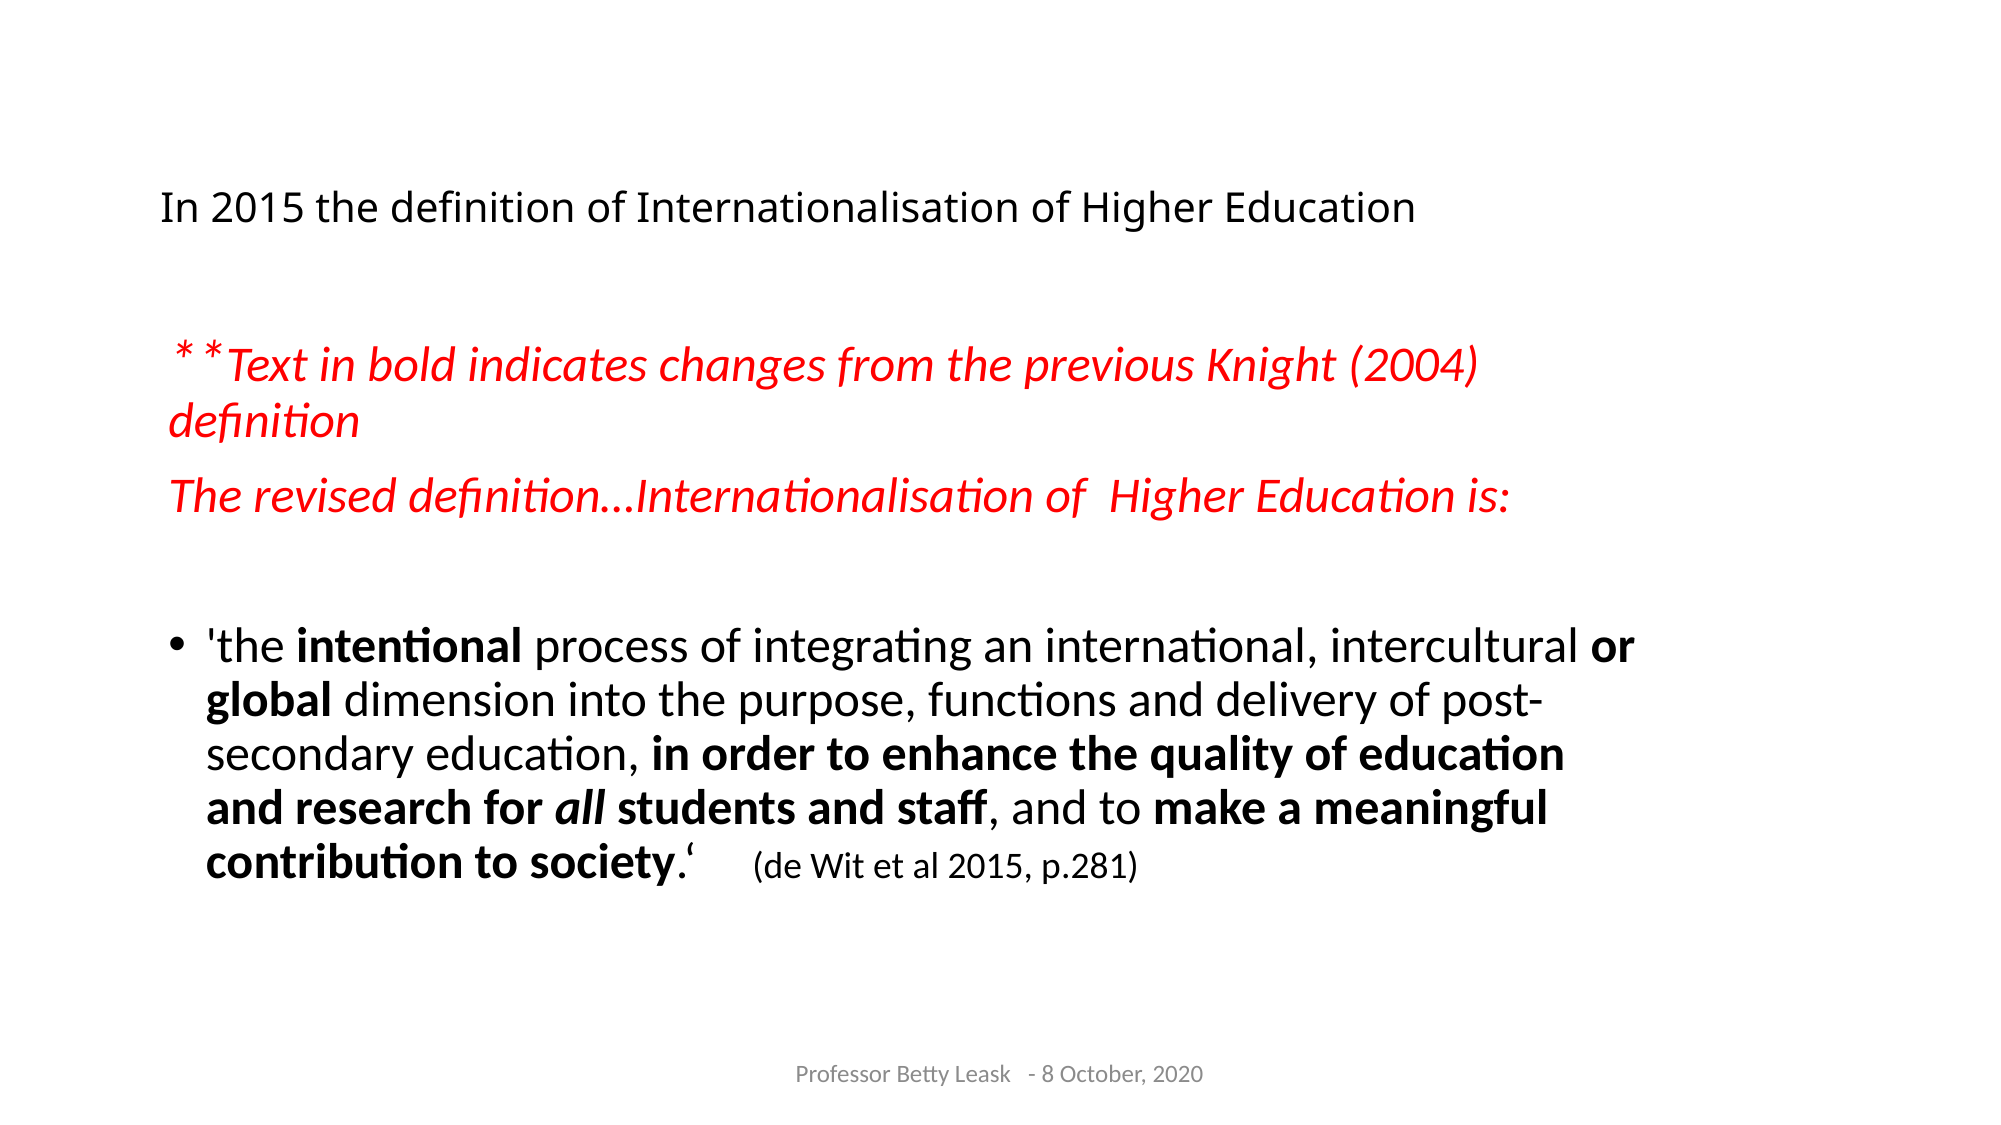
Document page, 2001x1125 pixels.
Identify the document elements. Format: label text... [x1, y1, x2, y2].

footer Professor Betty Leask - 8 October, 2020 [662, 1042, 1338, 1103]
title In 2015 the definition of Internationalisation of Higher Education [145, 179, 1675, 289]
list **Text in bold indicates changes from the previous Knight (2004) definition The revised definition…Internationalisation of Higher Education is: 'the intentional process of integrating an international, intercultural or global dimension into the purpose, functions and delivery of post-secondary education, in order to enhance the quality of education and research for all students and staff, and to make a meaningful contribution to society.‘ (de Wit et al 2015, p.281) [153, 324, 1668, 1058]
